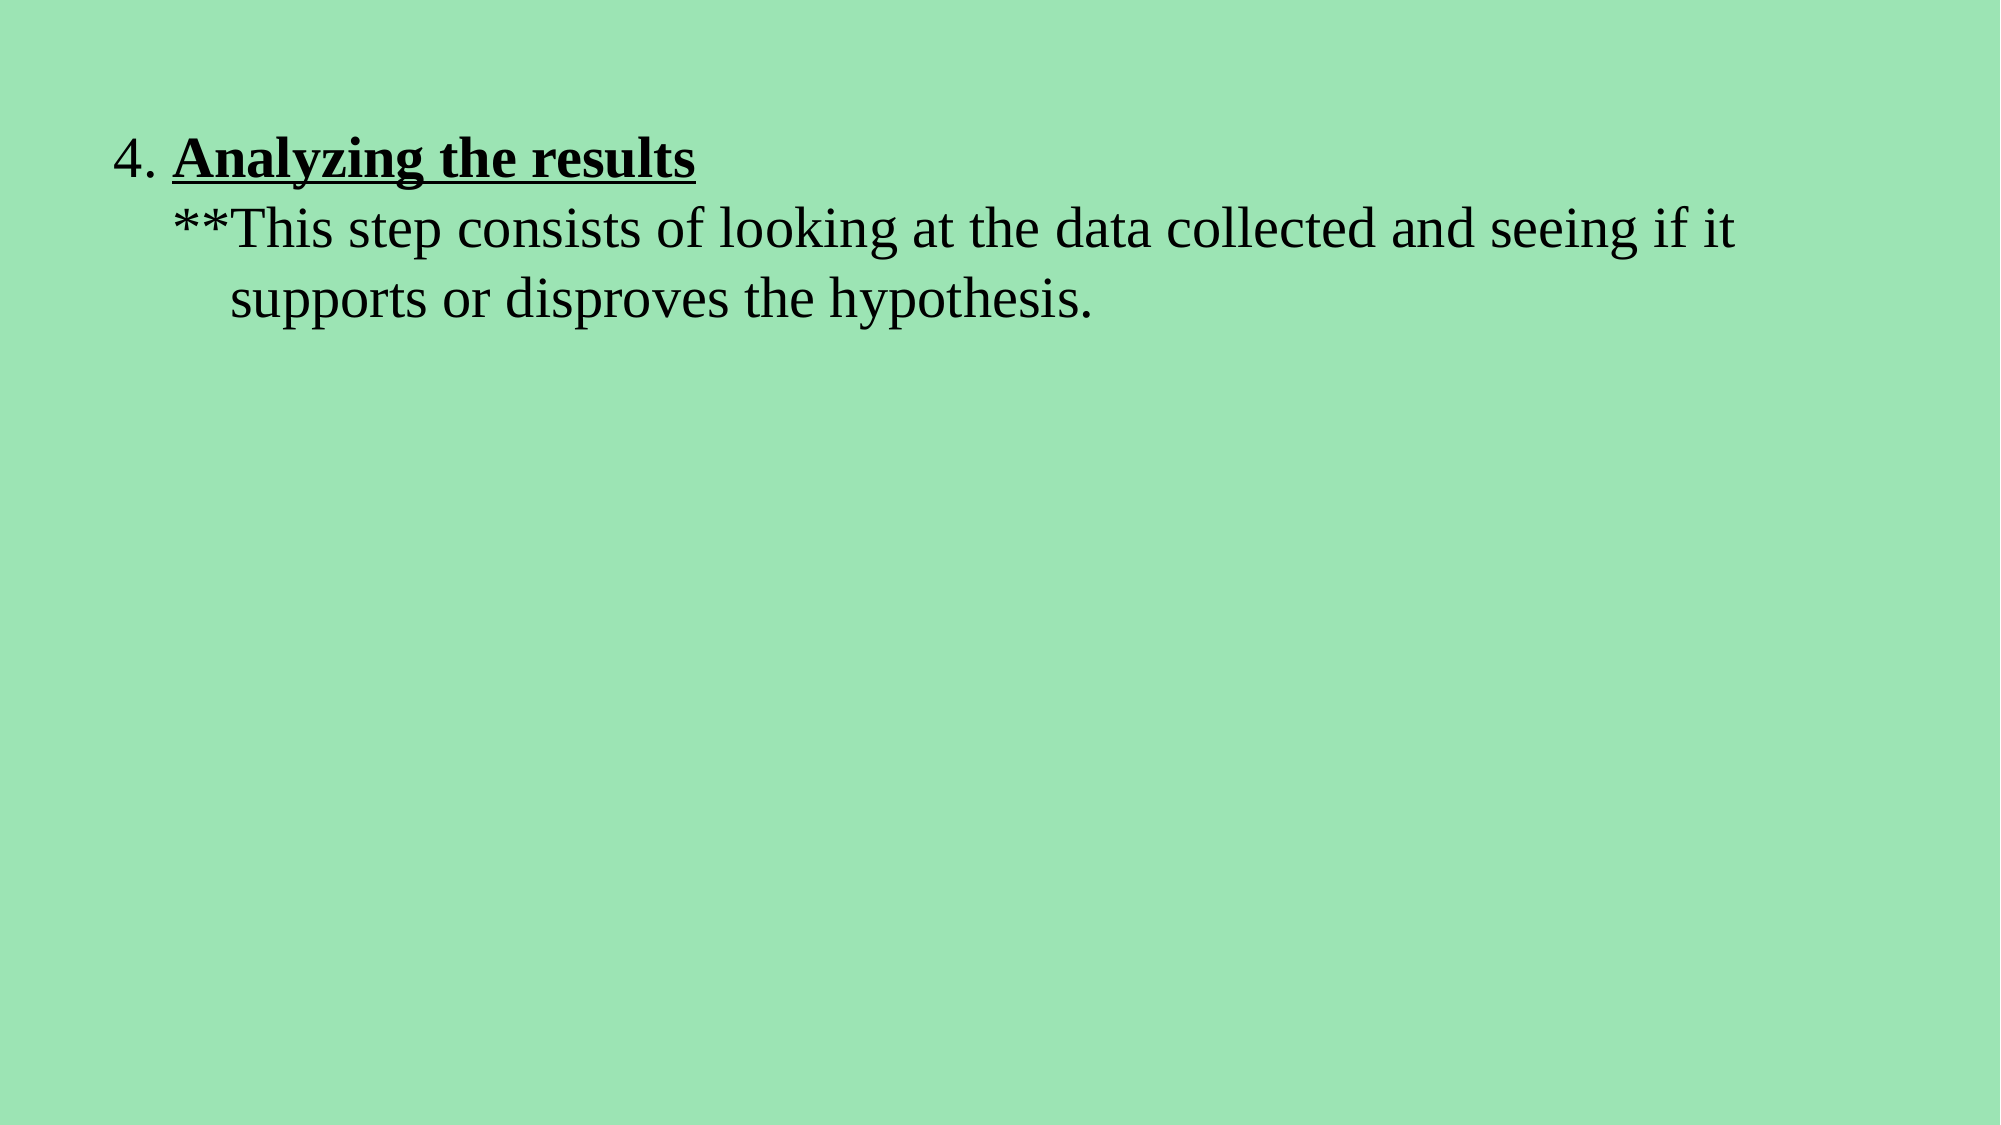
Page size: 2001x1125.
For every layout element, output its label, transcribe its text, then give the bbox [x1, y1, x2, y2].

text_box 4. Analyzing the results **This step consists of looking at the data collected and seeing if it supports or disproves the hypothesis. [99, 111, 1910, 337]
